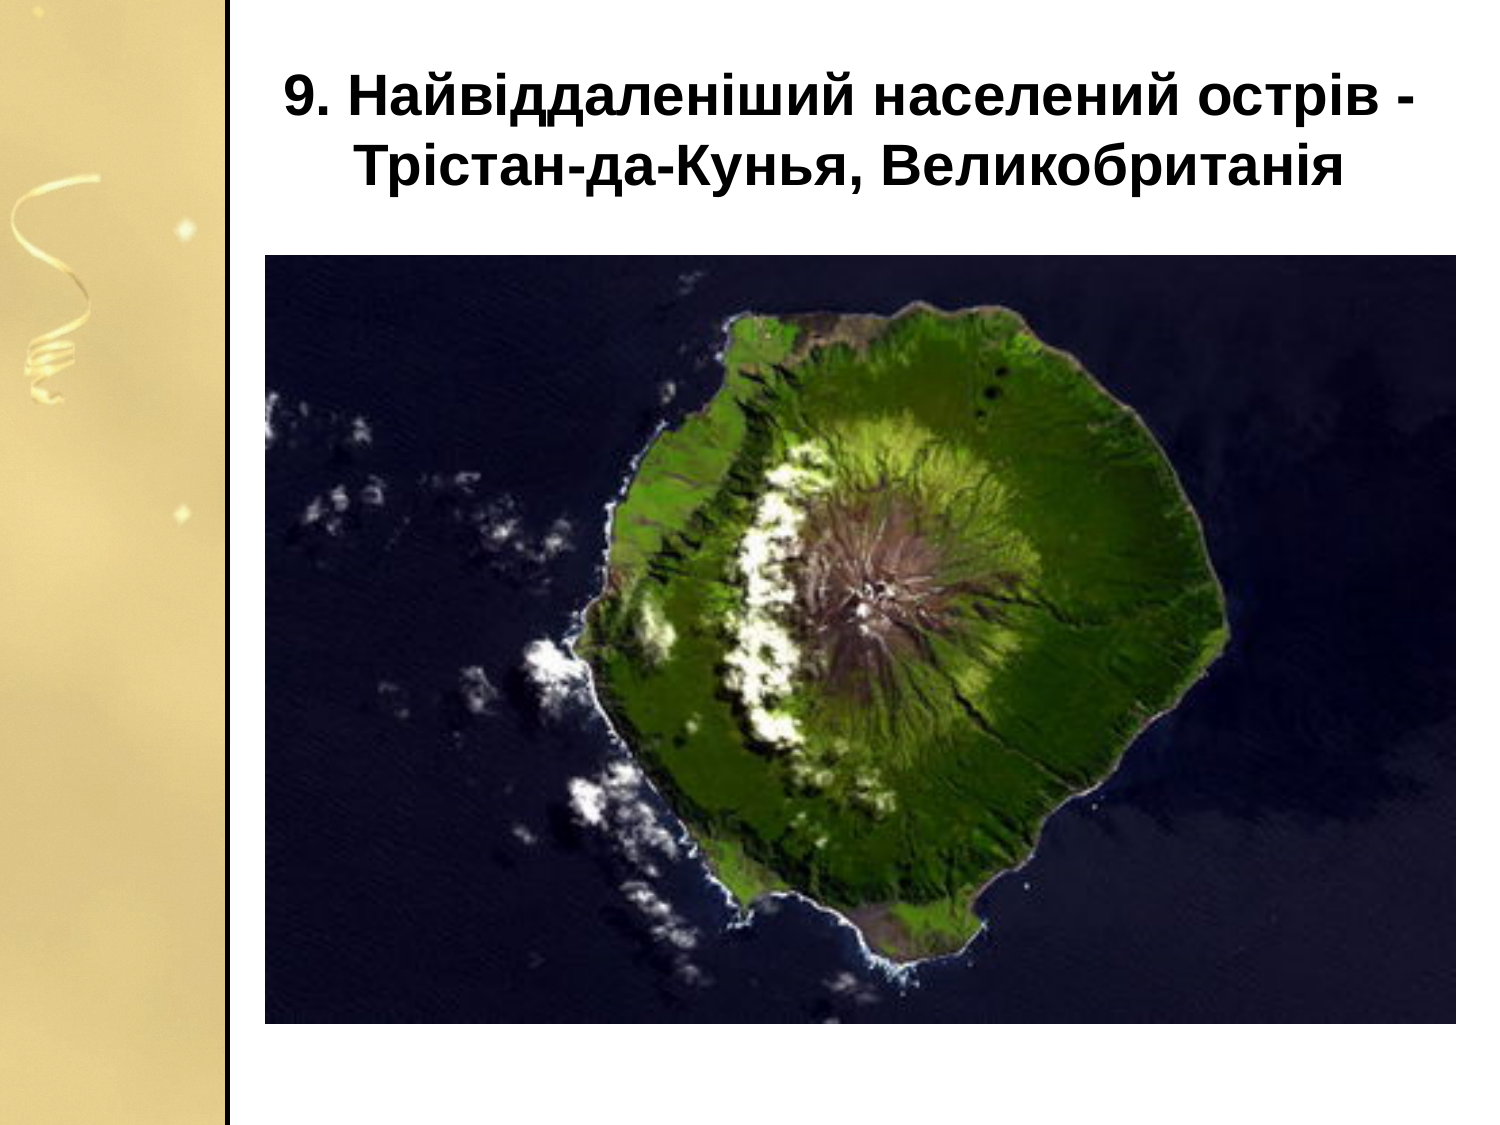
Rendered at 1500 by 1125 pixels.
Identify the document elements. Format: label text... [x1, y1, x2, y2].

title 9. Найвіддаленіший населений острів - Трістан-да-Кунья, Великобританія [249, 50, 1450, 221]
picture [0, 0, 1500, 1125]
